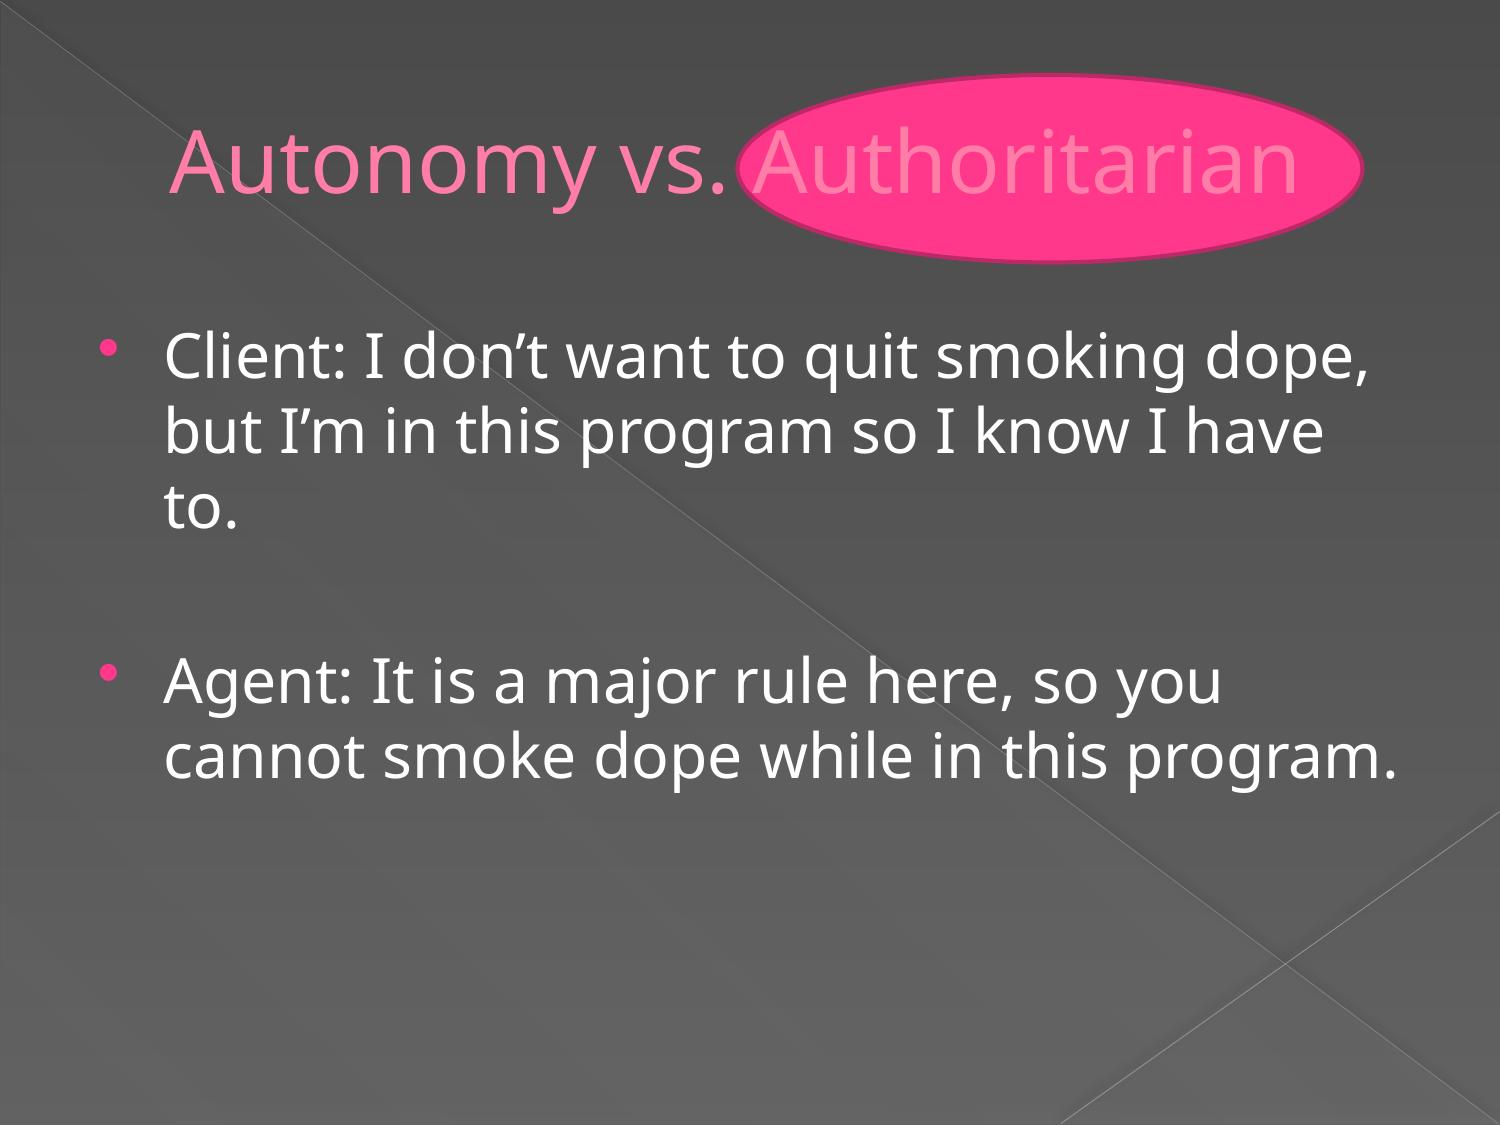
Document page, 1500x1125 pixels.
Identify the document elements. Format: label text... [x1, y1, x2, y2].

list Client: I don’t want to quit smoking dope, but I’m in this program so I know I have to. Agent: It is a major rule here, so you cannot smoke dope while in this program. [75, 308, 1425, 1059]
title Autonomy vs. Authoritarian [75, 43, 1425, 274]
